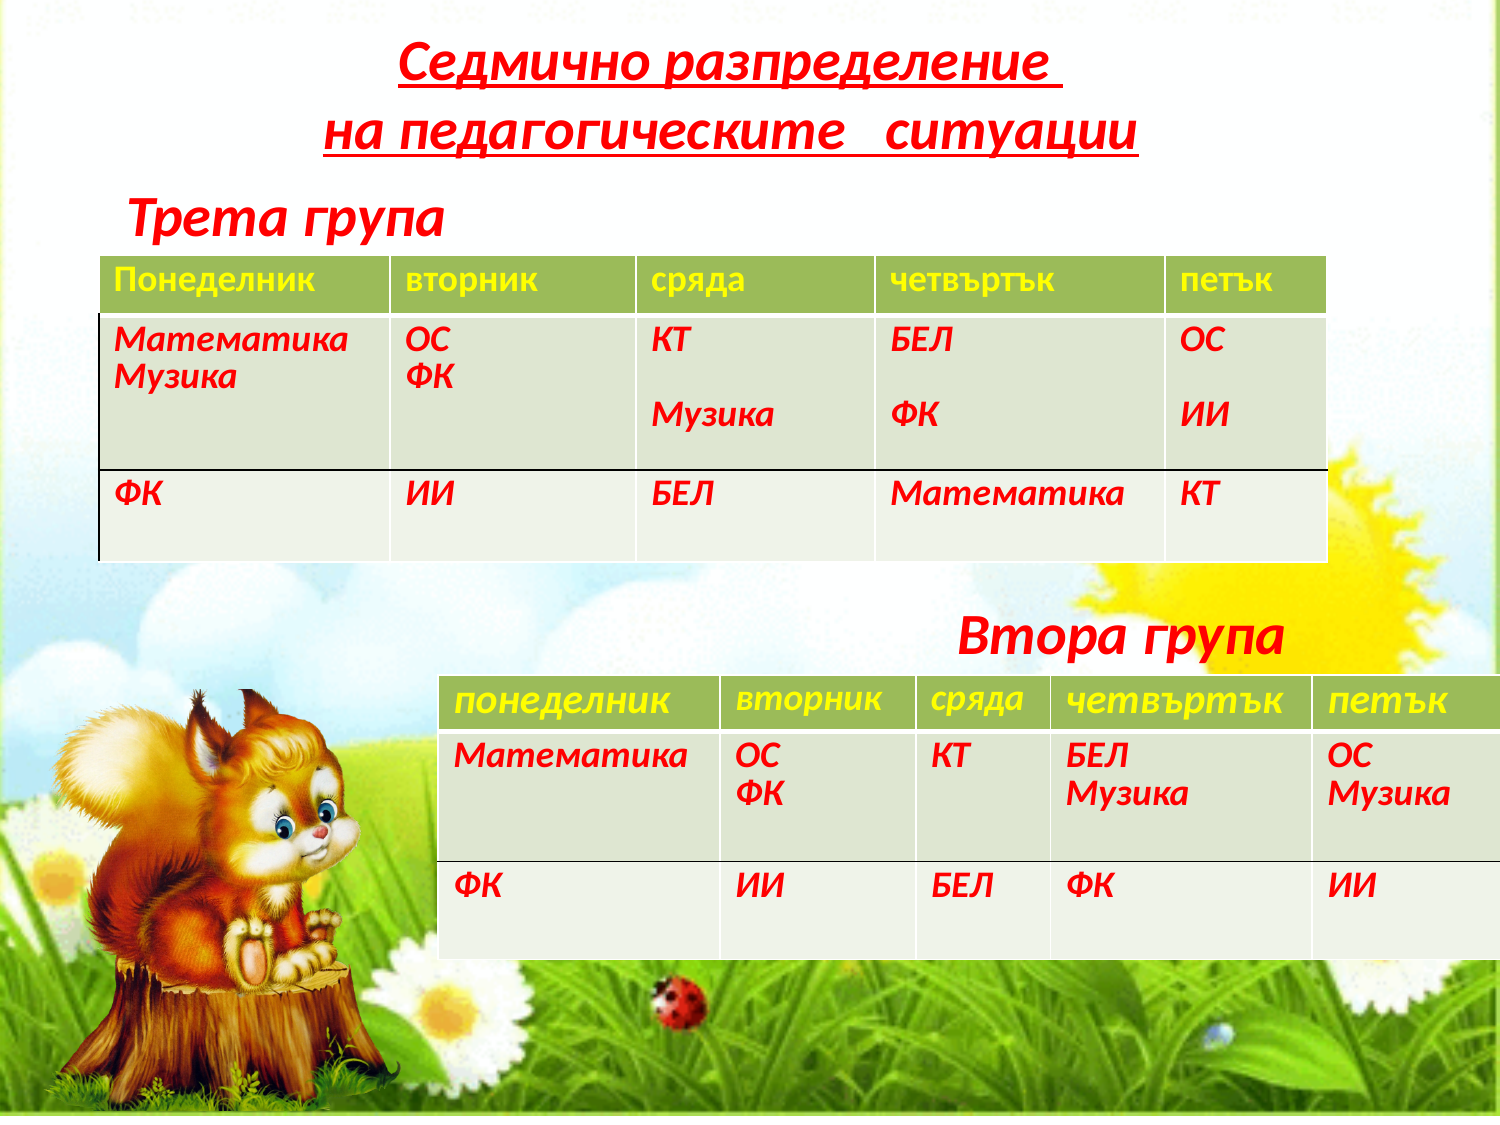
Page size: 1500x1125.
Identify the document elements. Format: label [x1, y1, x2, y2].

picture [31, 688, 405, 1111]
list [0, 0, 1500, 1116]
